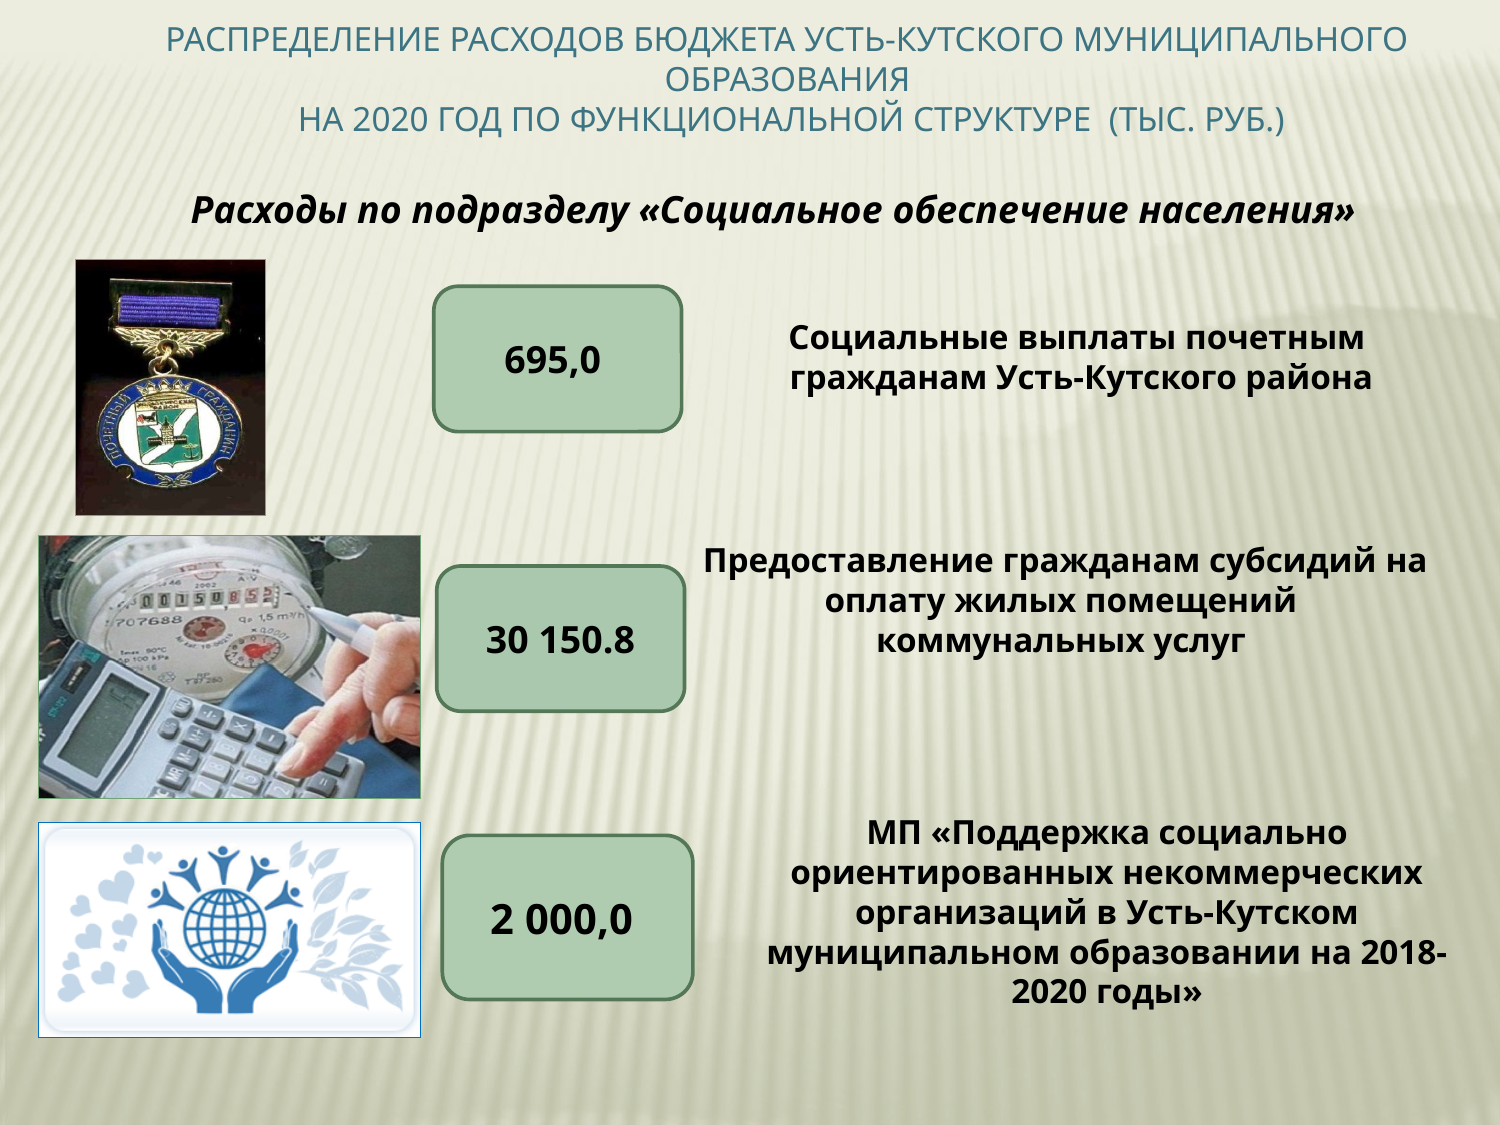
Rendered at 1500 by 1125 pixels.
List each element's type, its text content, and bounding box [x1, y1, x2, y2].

picture [74, 258, 267, 517]
text_box 2 000,0 [440, 833, 695, 1002]
text_box 695,0 [431, 284, 672, 434]
text_box Социальные выплаты почетным гражданам Усть-Кутского района [665, 283, 1498, 429]
text_box Предоставление гражданам субсидий на оплату жилых помещений коммунальных услуг [680, 544, 1451, 655]
title Распределение расходов бюджета усть-кутского муниципального образования на 2020 год по функциональной структуре (тыс. руб.) [75, 7, 1500, 149]
text_box Расходы по подразделу «Социальное обеспечение населения» [169, 147, 1378, 269]
picture [37, 535, 422, 800]
picture [37, 821, 422, 1038]
text_box МП «Поддержка социально ориентированных некоммерческих организаций в Усть-Кутском муниципальном образовании на 2018-2020 годы» [713, 820, 1500, 1001]
text_box 30 150.8 [434, 564, 687, 714]
